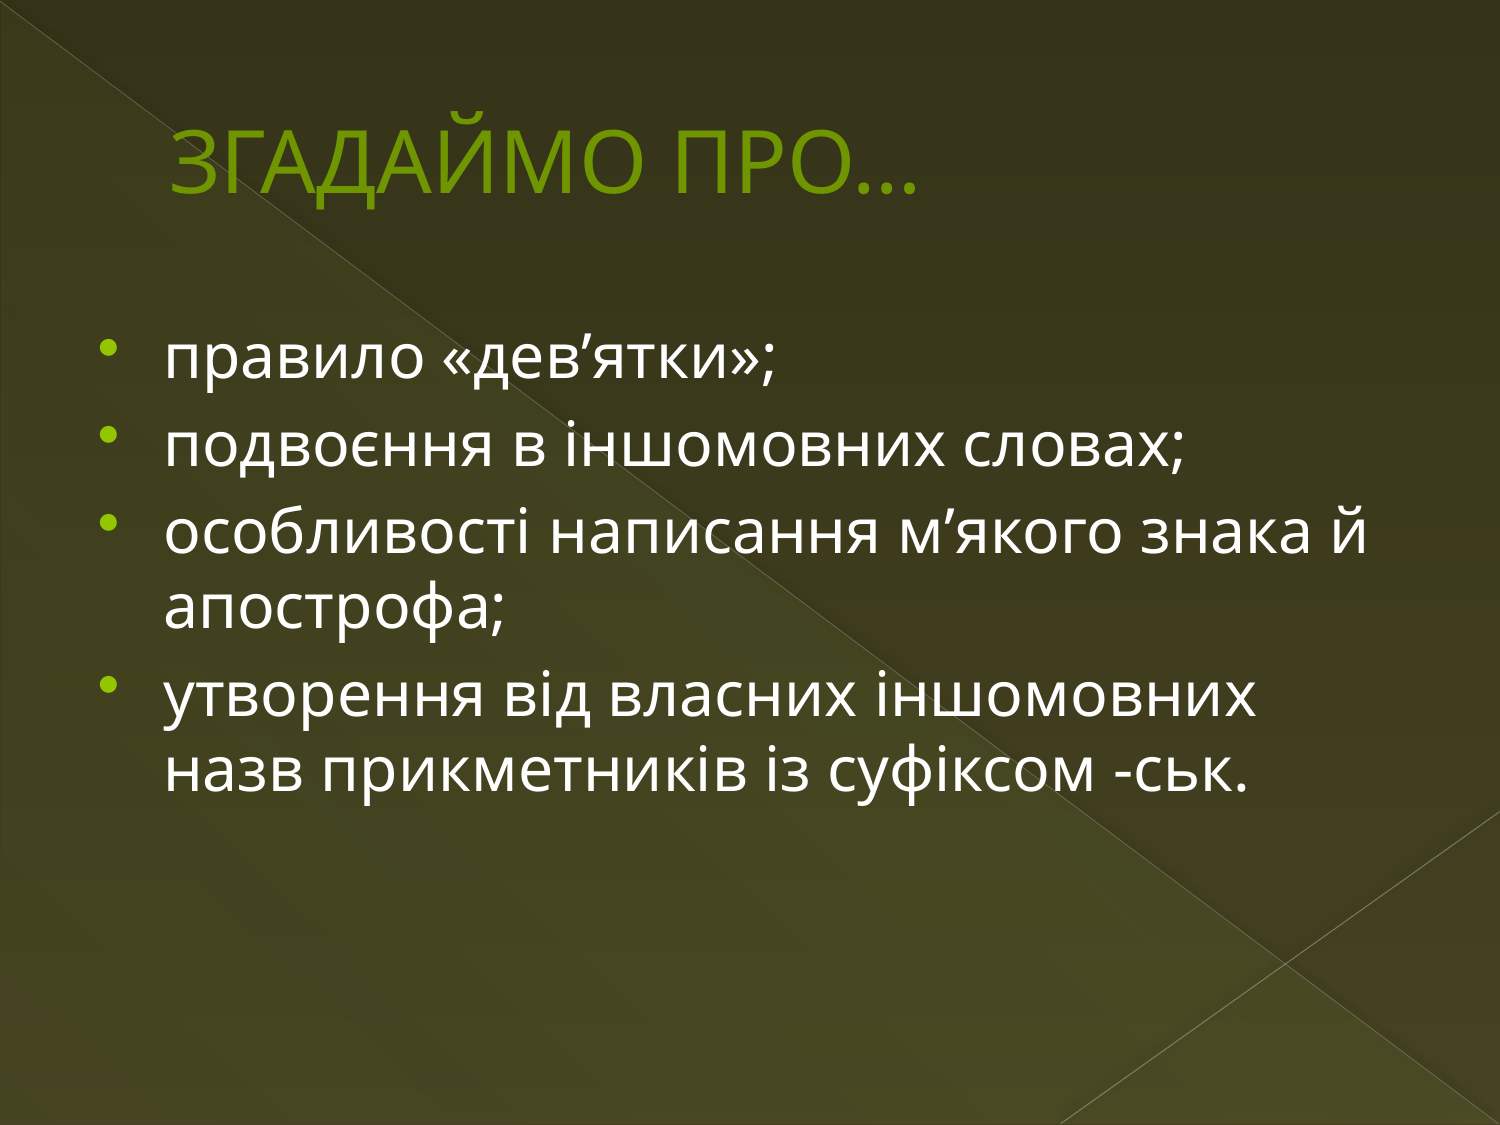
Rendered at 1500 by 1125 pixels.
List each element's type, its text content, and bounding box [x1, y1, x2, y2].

list правило «дев’ятки»; подвоєння в іншомовних словах; особливості написання м’якого знака й апострофа; утворення від власних іншомовних назв прикметників із суфіксом -ськ. [75, 308, 1425, 1059]
title ЗГАДАЙМО ПРО… [75, 43, 1425, 274]
